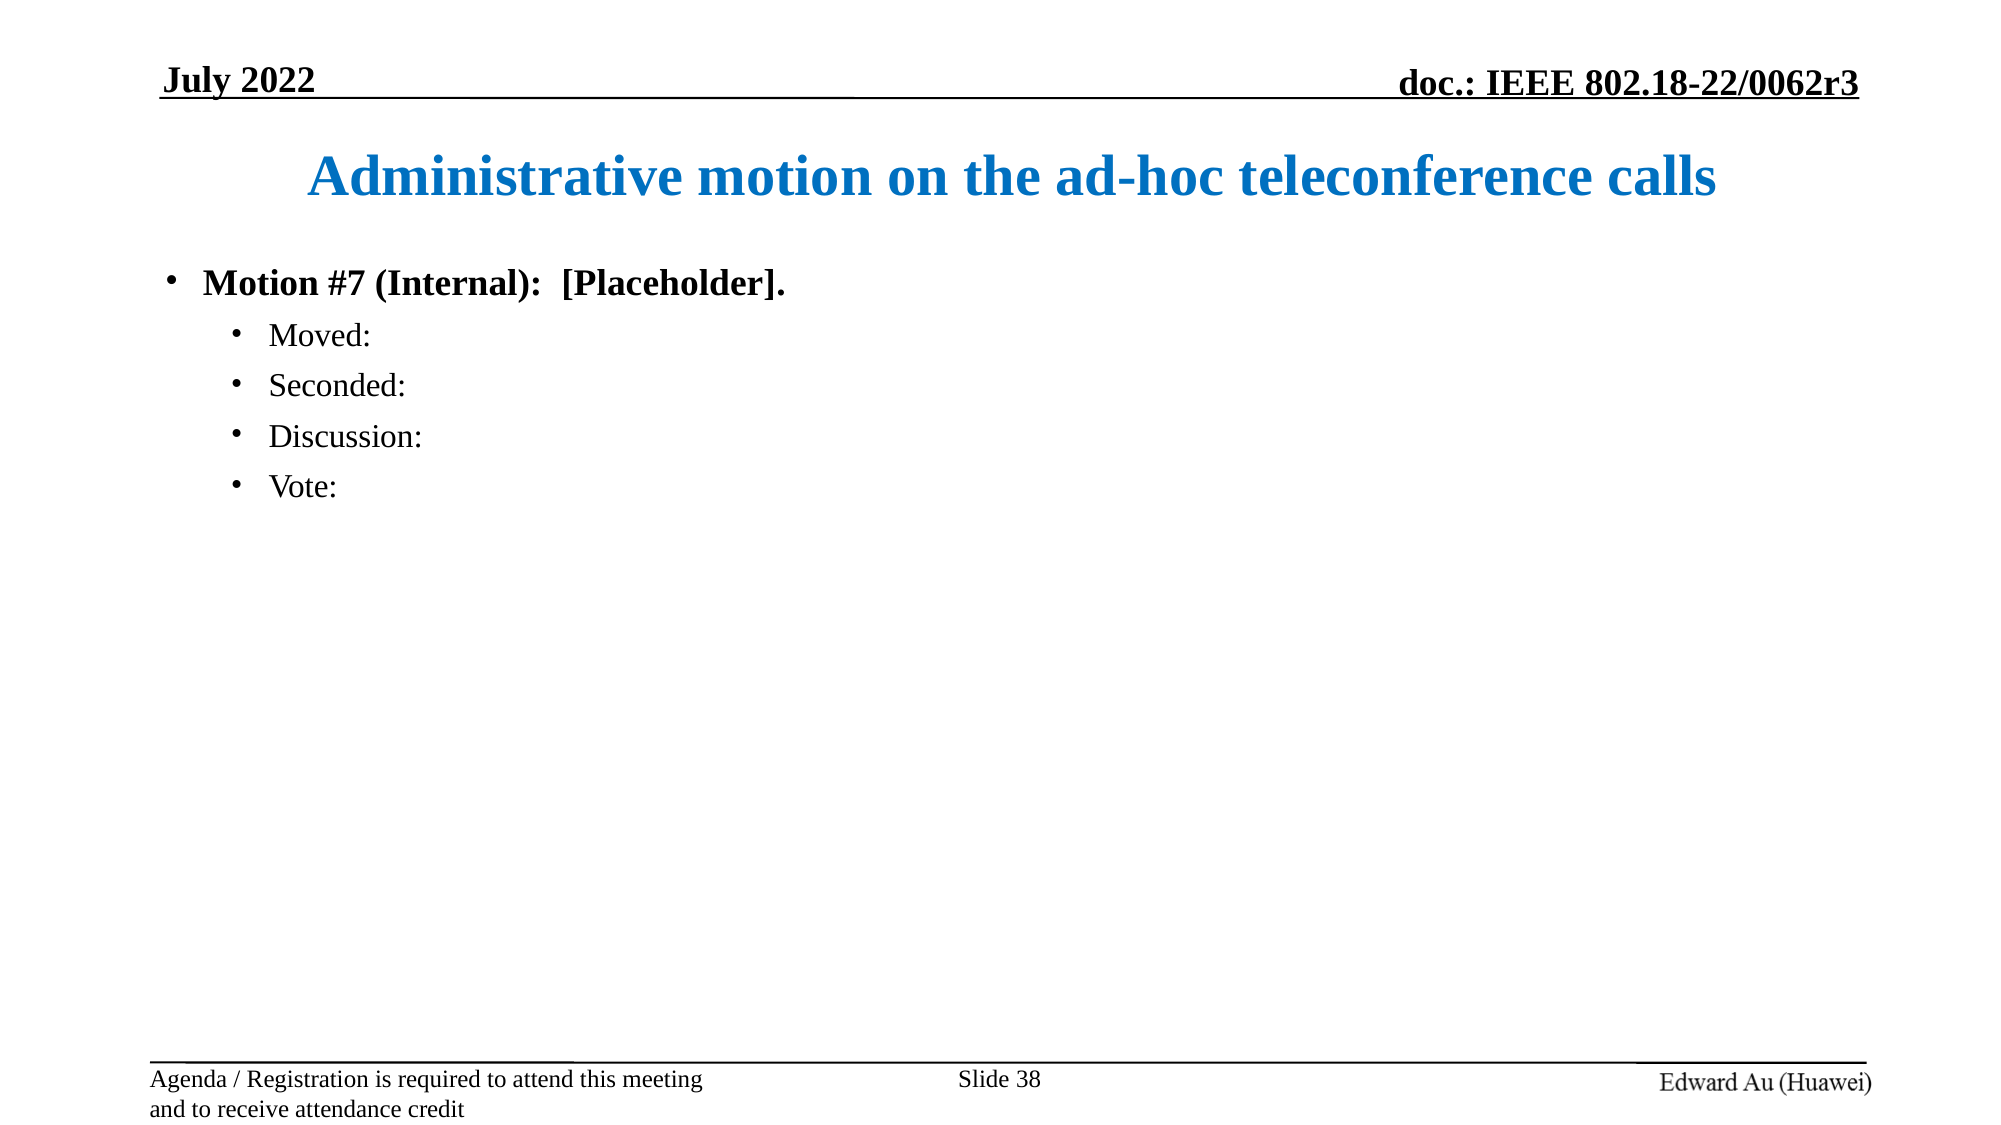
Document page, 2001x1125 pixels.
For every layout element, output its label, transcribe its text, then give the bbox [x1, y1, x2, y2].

picture [1174, 1058, 1887, 1113]
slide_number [162, 54, 663, 99]
slide_number Slide 38 [933, 1061, 1067, 1123]
title Administrative motion on the ad-hoc teleconference calls [162, 99, 1864, 246]
list Motion #7 (Internal): [Placeholder]. Moved: Seconded: Discussion: Vote: [149, 250, 1882, 926]
